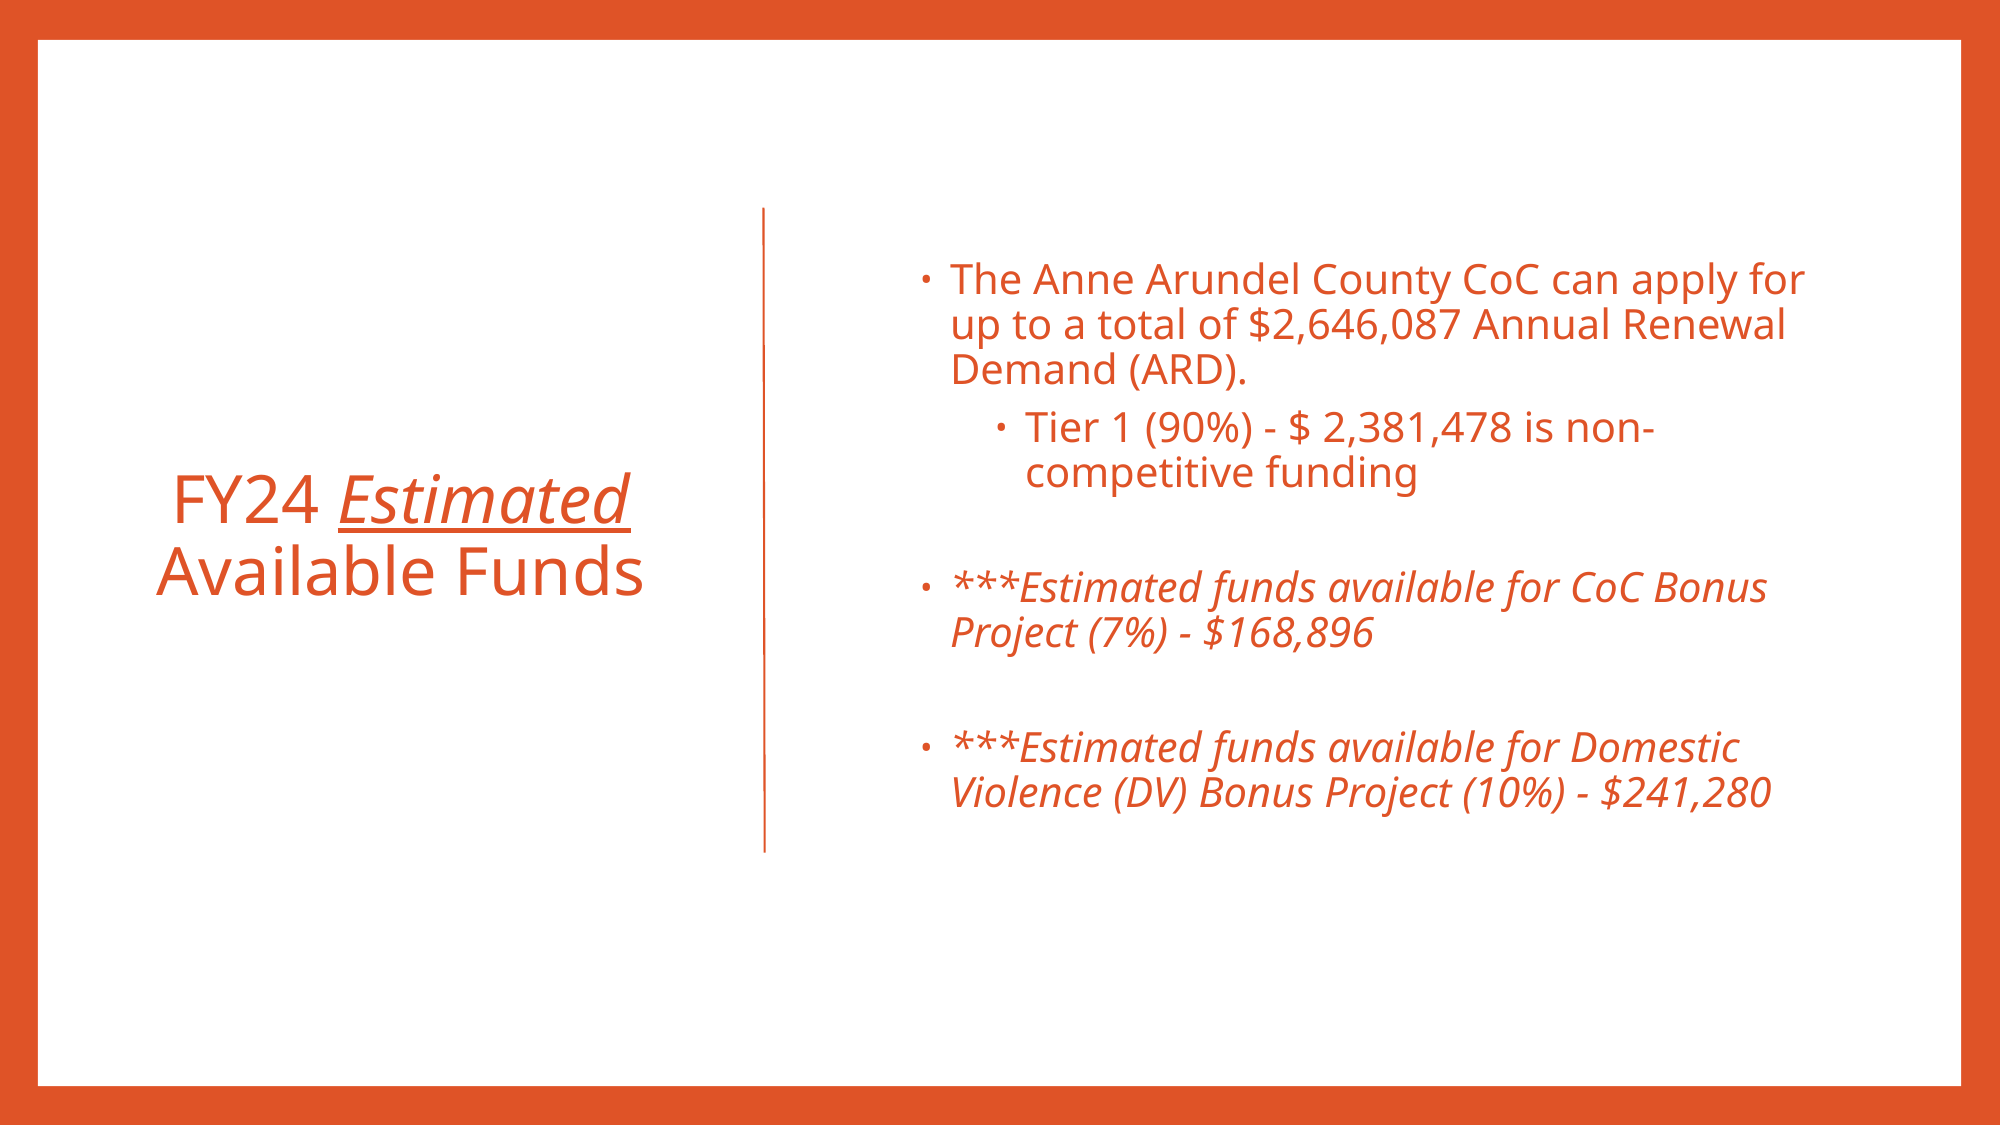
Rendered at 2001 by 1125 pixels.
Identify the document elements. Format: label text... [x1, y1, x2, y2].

title FY24 Estimated Available Funds [105, 105, 697, 970]
list The Anne Arundel County CoC can apply for up to a total of $2,646,087 Annual Renewal Demand (ARD). Tier 1 (90%) - $ 2,381,478 is non-competitive funding ***Estimated funds available for CoC Bonus Project (7%) - $168,896 ***Estimated funds available for Domestic Violence (DV) Bonus Project (10%) - $241,280 [830, 105, 1844, 970]
text_box [36, 38, 1963, 1088]
text_box [0, 0, 2000, 1125]
